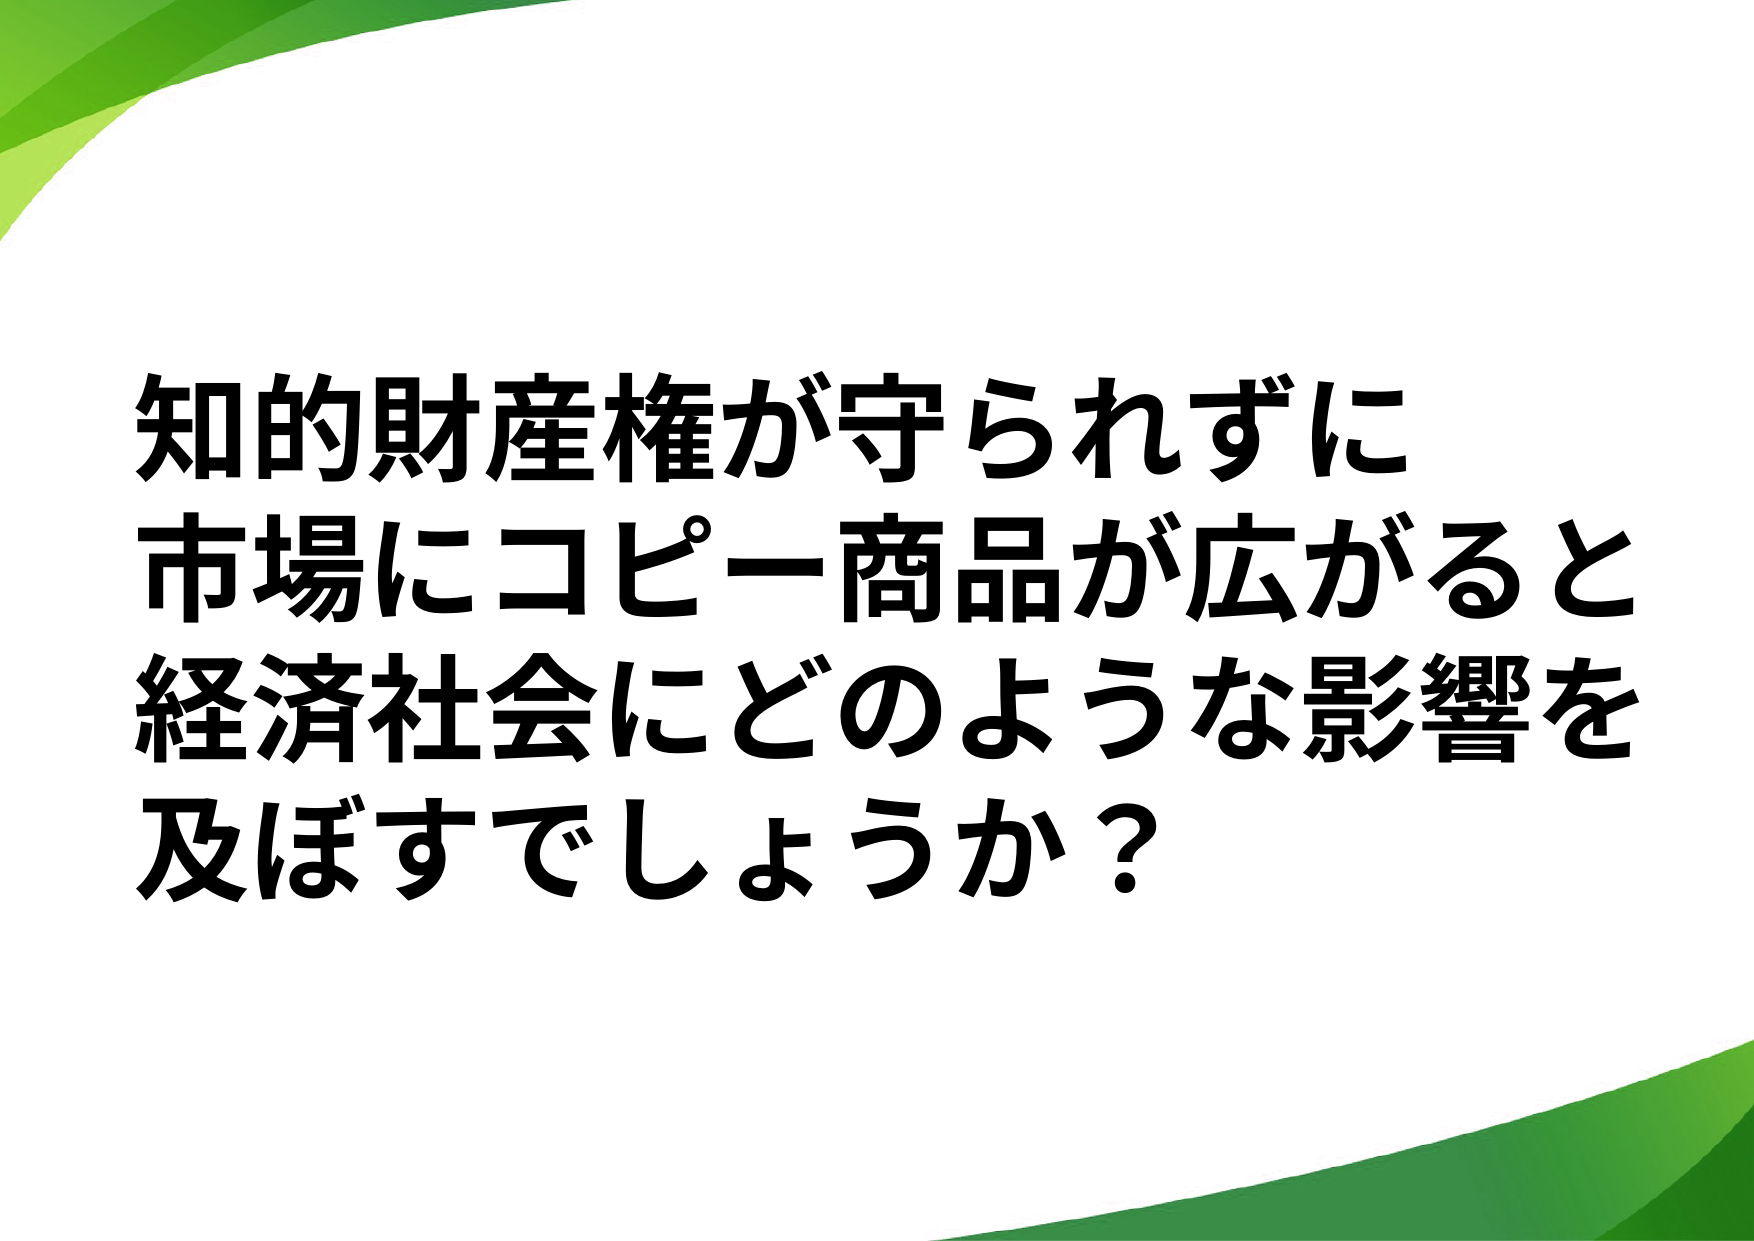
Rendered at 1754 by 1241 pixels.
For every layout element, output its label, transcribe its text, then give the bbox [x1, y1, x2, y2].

text_box 知的財産権が守られずに 市場にコピー商品が広がると 経済社会にどのような影響を 及ぼすでしょうか？ [118, 347, 1738, 923]
picture [0, 0, 1754, 1241]
